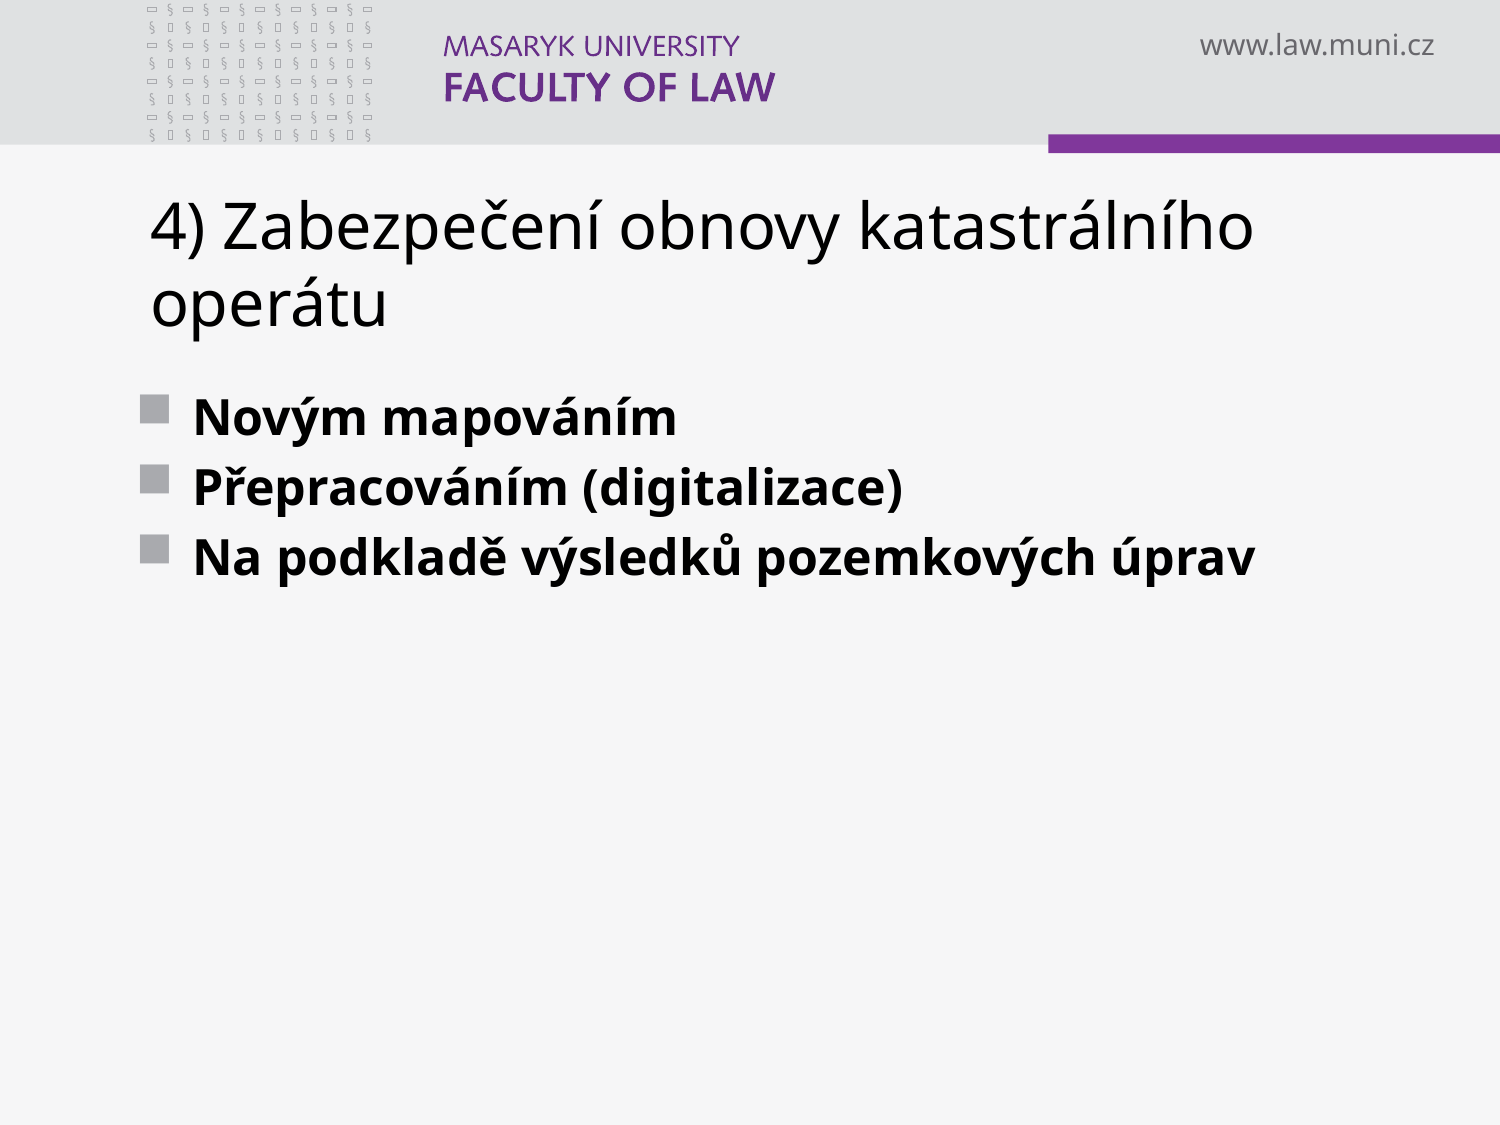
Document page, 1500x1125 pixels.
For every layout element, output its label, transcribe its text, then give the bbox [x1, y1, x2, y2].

title 4) Zabezpečení obnovy katastrálního operátu [150, 184, 1425, 374]
list Novým mapováním Přepracováním (digitalizace) Na podkladě výsledků pozemkových úprav [135, 385, 1411, 1101]
